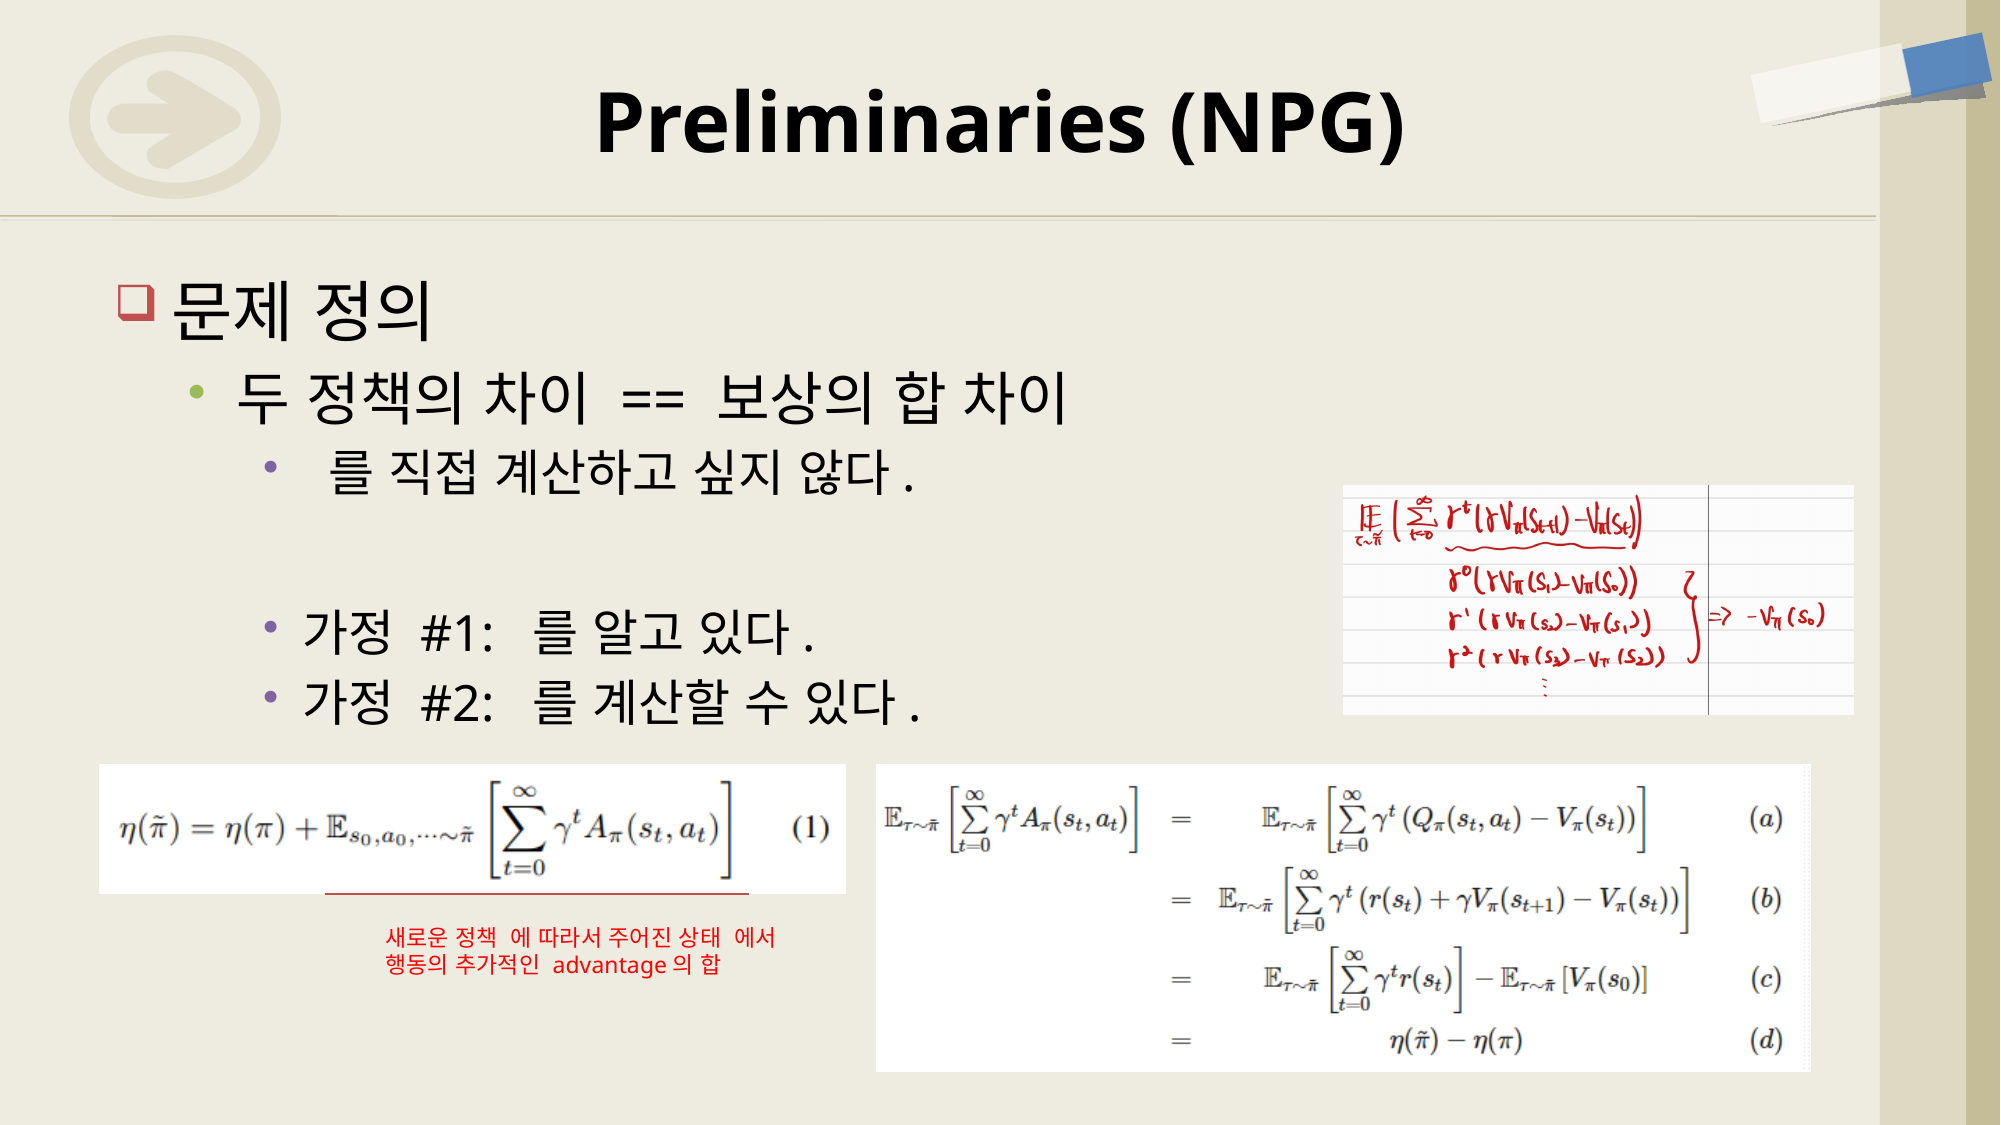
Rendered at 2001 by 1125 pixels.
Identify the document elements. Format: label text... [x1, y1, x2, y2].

picture [1343, 484, 1855, 715]
picture [876, 764, 1812, 1072]
title Preliminaries (NPG) [99, 24, 1900, 213]
picture [99, 764, 846, 895]
